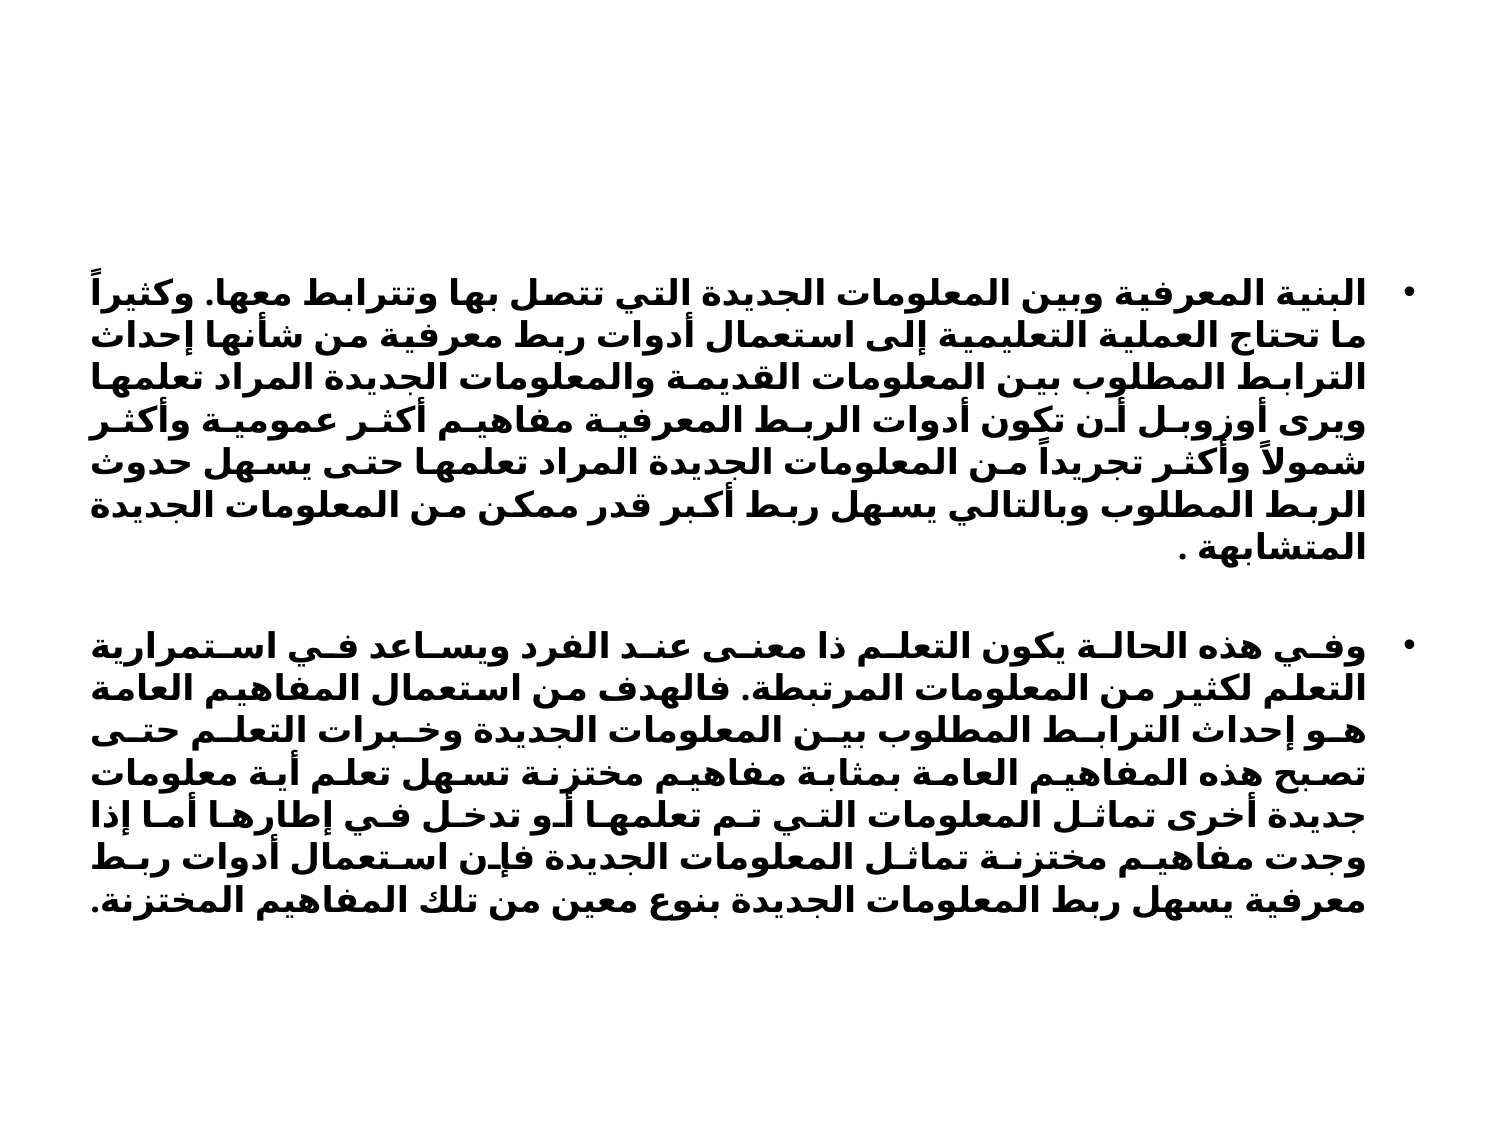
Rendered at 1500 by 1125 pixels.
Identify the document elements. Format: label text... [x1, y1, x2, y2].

list البنية المعرفية وبين المعلومات الجديدة التي تتصل بها وتترابط معها. وكثيراً ما تحتاج العملية التعليمية إلى استعمال أدوات ربط معرفية من شأنها إحداث الترابط المطلوب بين المعلومات القديمة والمعلومات الجديدة المراد تعلمها ويرى أوزوبل أن تكون أدوات الربط المعرفية مفاهيم أكثر عمومية وأكثر شمولاً وأكثر تجريداً من المعلومات الجديدة المراد تعلمها حتى يسهل حدوث الربط المطلوب وبالتالي يسهل ربط أكبر قدر ممكن من المعلومات الجديدة المتشابهة . وفي هذه الحالة يكون التعلم ذا معنى عند الفرد ويساعد في استمرارية التعلم لكثير من المعلومات المرتبطة. فالهدف من استعمال المفاهيم العامة هو إحداث الترابط المطلوب بين المعلومات الجديدة وخبرات التعلم حتى تصبح هذه المفاهيم العامة بمثابة مفاهيم مختزنة تسهل تعلم أية معلومات جديدة أخرى تماثل المعلومات التي تم تعلمها أو تدخل في إطارها أما إذا وجدت مفاهيم مختزنة تماثل المعلومات الجديدة فإن استعمال أدوات ربط معرفية يسهل ربط المعلومات الجديدة بنوع معين من تلك المفاهيم المختزنة. [75, 262, 1425, 1005]
